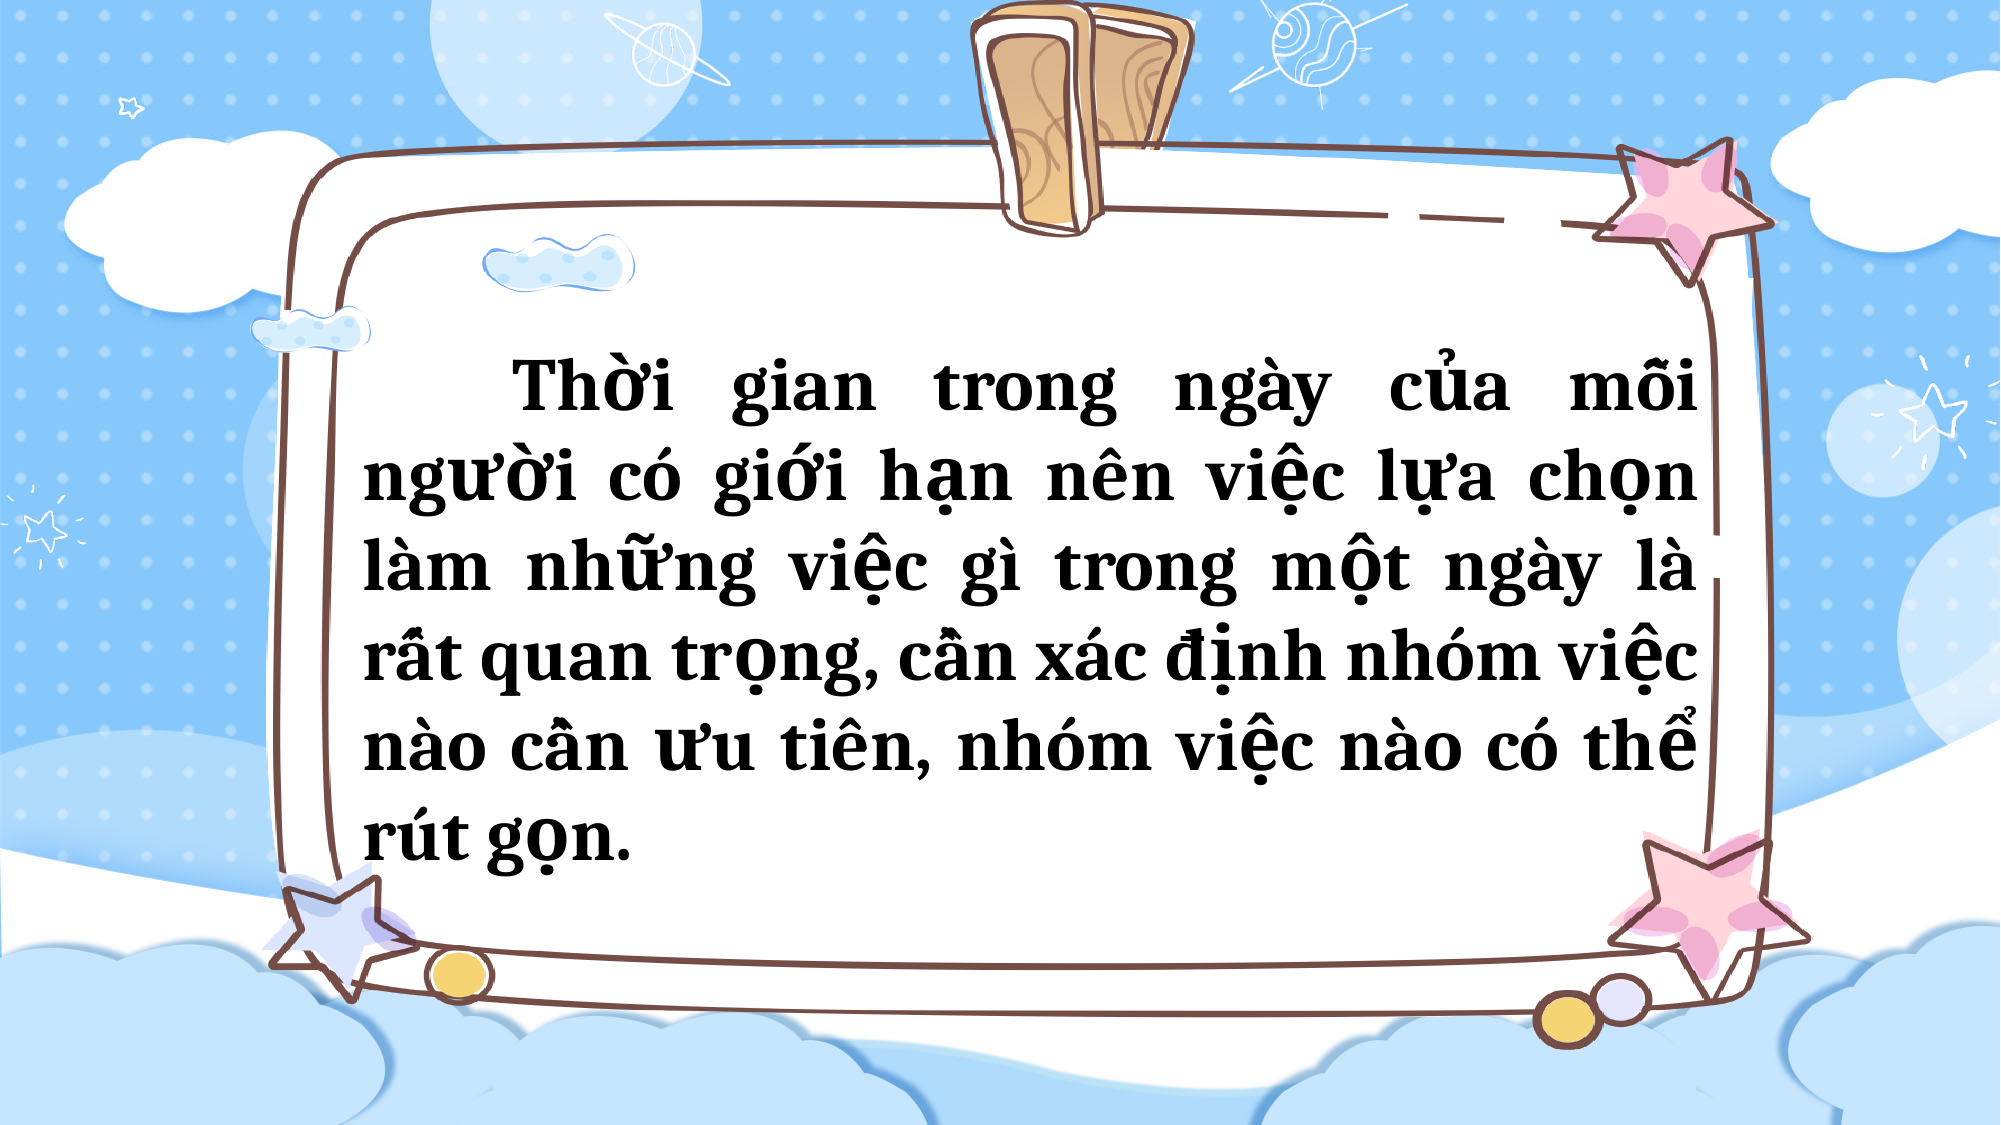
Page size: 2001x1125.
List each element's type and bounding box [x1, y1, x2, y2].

picture [248, 0, 1813, 1050]
text_box [0, 0, 2000, 1125]
